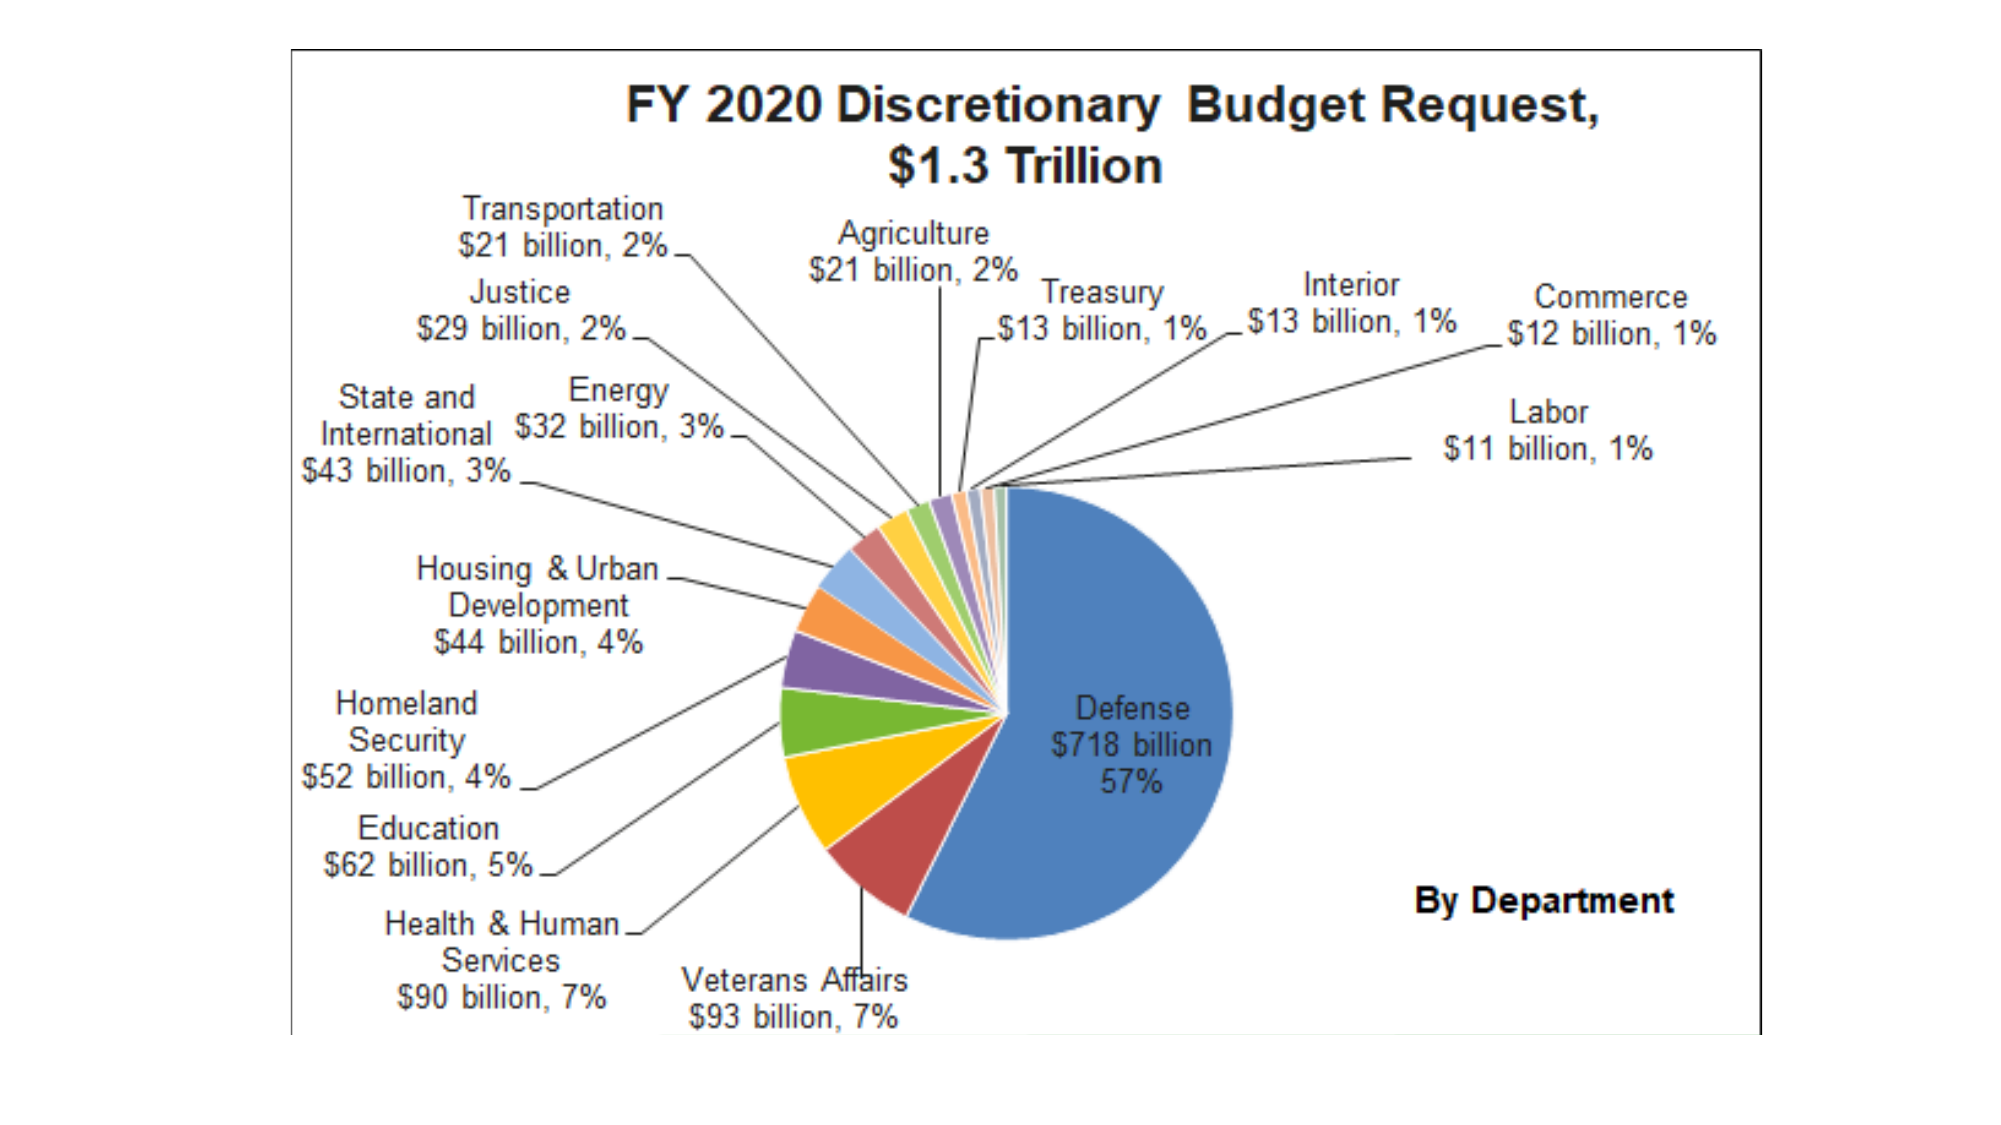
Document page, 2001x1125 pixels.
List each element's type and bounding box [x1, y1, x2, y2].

picture [290, 17, 1763, 1035]
